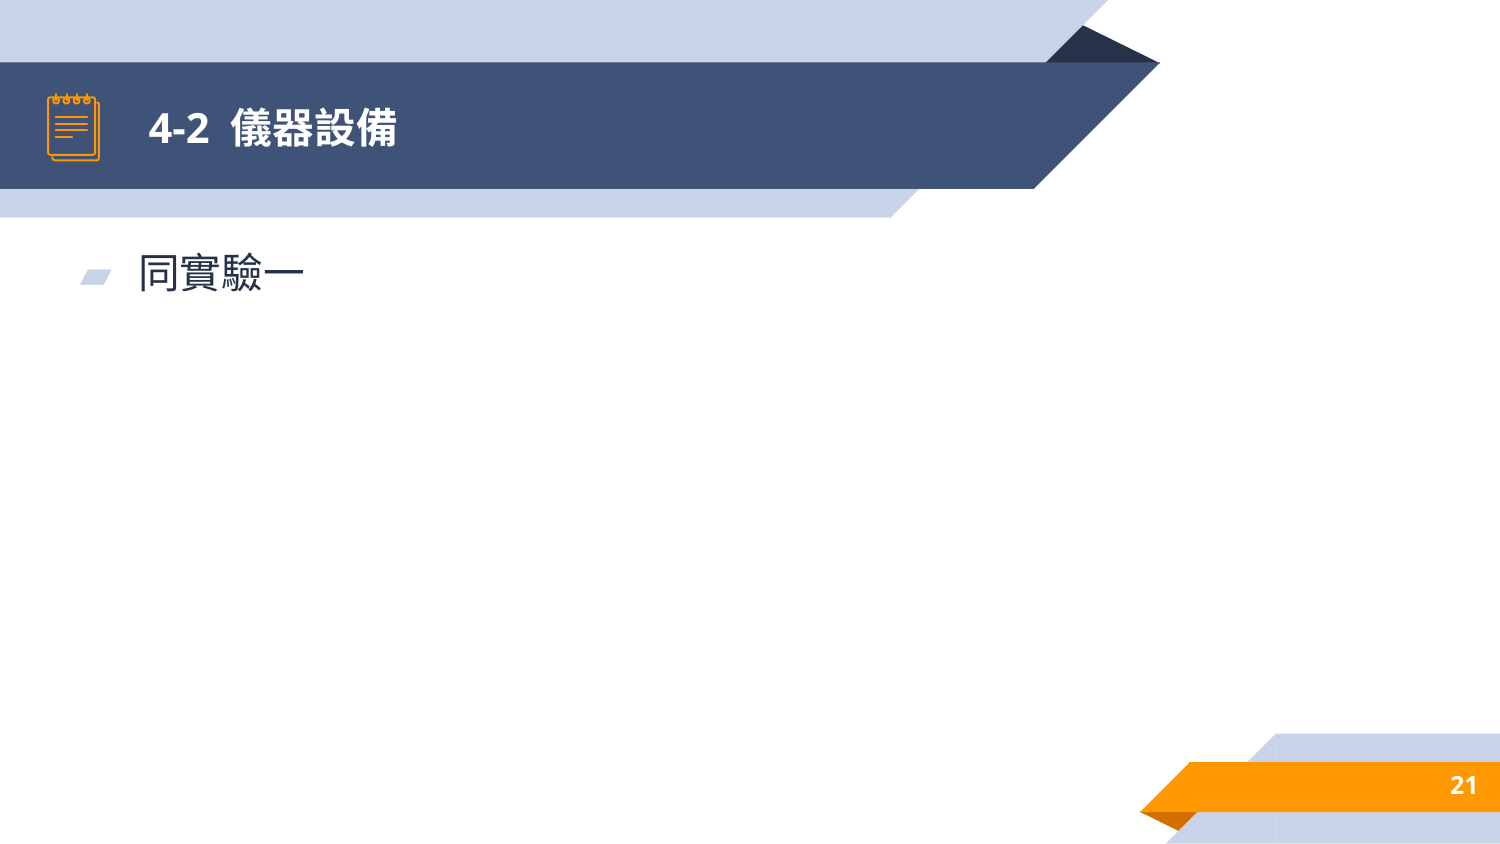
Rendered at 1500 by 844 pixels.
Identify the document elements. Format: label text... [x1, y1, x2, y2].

text_box 同實驗一 [48, 232, 1250, 757]
slide_number 21 [1249, 760, 1494, 813]
title 4-2 儀器設備 [133, 64, 997, 190]
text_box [47, 93, 100, 161]
